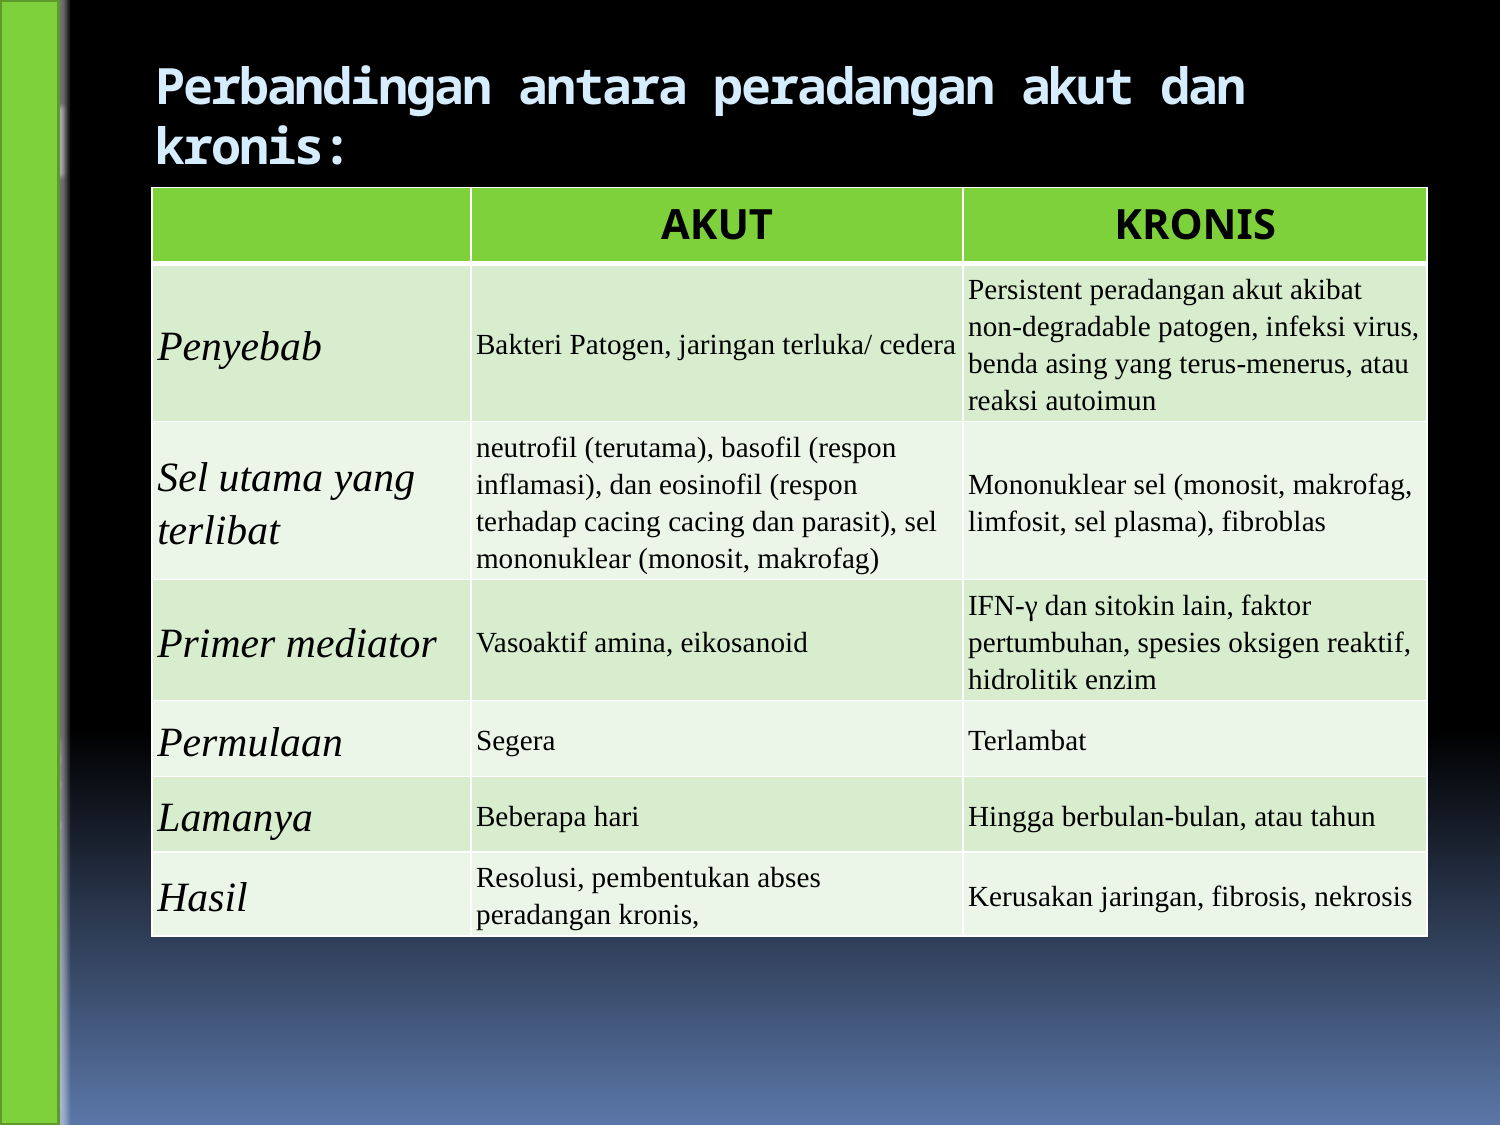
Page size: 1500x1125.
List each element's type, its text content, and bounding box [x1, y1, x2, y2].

table_header AKUT [472, 188, 962, 261]
table_cell Bakteri Patogen, jaringan terluka/ cedera [472, 266, 962, 421]
table_cell Lamanya [153, 777, 470, 851]
table_header [153, 188, 470, 261]
table_cell Beberapa hari [472, 777, 962, 851]
table_cell IFN-γ dan sitokin lain, faktor pertumbuhan, spesies oksigen reaktif, hidrolitik enzim [964, 580, 1426, 700]
table_cell Permulaan [153, 701, 470, 776]
table_cell neutrofil (terutama), basofil (respon inflamasi), dan eosinofil (respon terhadap cacing cacing dan parasit), sel mononuklear (monosit, makrofag) [472, 422, 962, 579]
table_cell Resolusi, pembentukan abses peradangan kronis, [472, 853, 962, 935]
table_cell Terlambat [964, 701, 1426, 776]
table_cell Hasil [153, 853, 470, 935]
table_cell Segera [472, 701, 962, 776]
table_cell Primer mediator [153, 580, 470, 700]
table_header KRONIS [964, 188, 1426, 261]
table_cell Persistent peradangan akut akibat non-degradable patogen, infeksi virus, benda asing yang terus-menerus, atau reaksi autoimun [964, 266, 1426, 421]
table_cell Sel utama yang terlibat [153, 422, 470, 579]
title Perbandingan antara peradangan akut dan kronis: [140, 46, 1416, 153]
table_cell Mononuklear sel (monosit, makrofag, limfosit, sel plasma), fibroblas [964, 422, 1426, 579]
table_cell Vasoaktif amina, eikosanoid [472, 580, 962, 700]
table_cell Kerusakan jaringan, fibrosis, nekrosis [964, 853, 1426, 935]
table_cell Hingga berbulan-bulan, atau tahun [964, 777, 1426, 851]
text_box [0, 0, 60, 1125]
table_cell Penyebab [153, 266, 470, 421]
